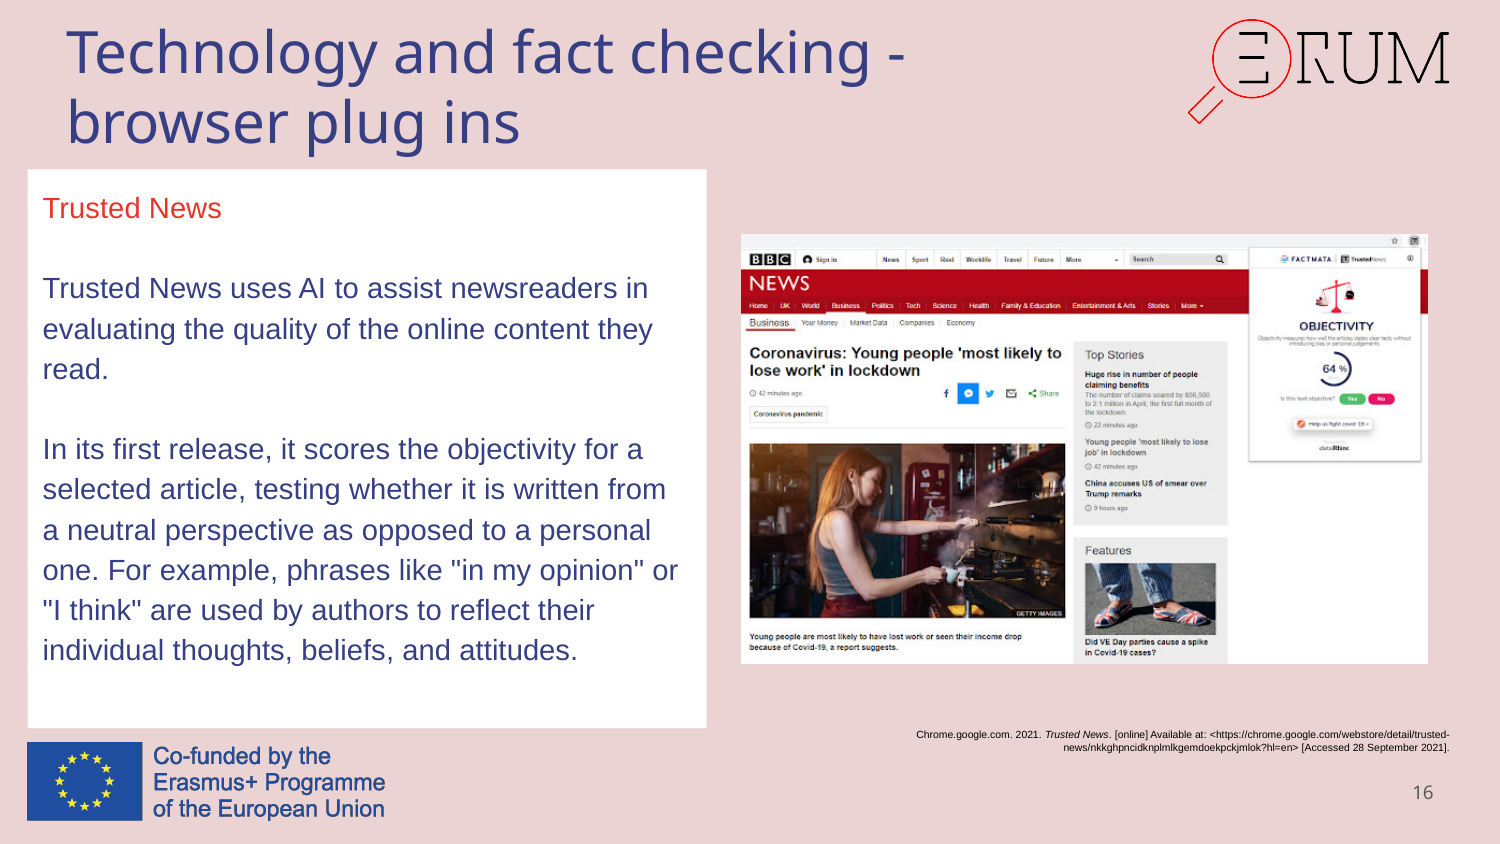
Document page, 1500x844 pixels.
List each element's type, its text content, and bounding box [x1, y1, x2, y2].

picture [741, 234, 1429, 664]
list Trusted News Trusted News uses AI to assist newsreaders in evaluating the quality of the online content they read. In its first release, it scores the objectivity for a selected article, testing whether it is written from a neutral perspective as opposed to a personal one. For example, phrases like "in my opinion" or "I think" are used by authors to reflect their individual thoughts, beliefs, and attitudes. [27, 169, 707, 729]
title Technology and fact checking - browser plug ins [51, 0, 1168, 94]
picture [27, 742, 385, 821]
picture [1136, 0, 1500, 137]
slide_number 16 [1358, 766, 1449, 826]
text_box Chrome.google.com. 2021. Trusted News. [online] Available at: <https://chrome.google.com/webstore/detail/trusted-news/nkkghpncidknplmlkgemdoekpckjmlok?hl=en> [Accessed 28 September 2021]. [882, 715, 1467, 766]
